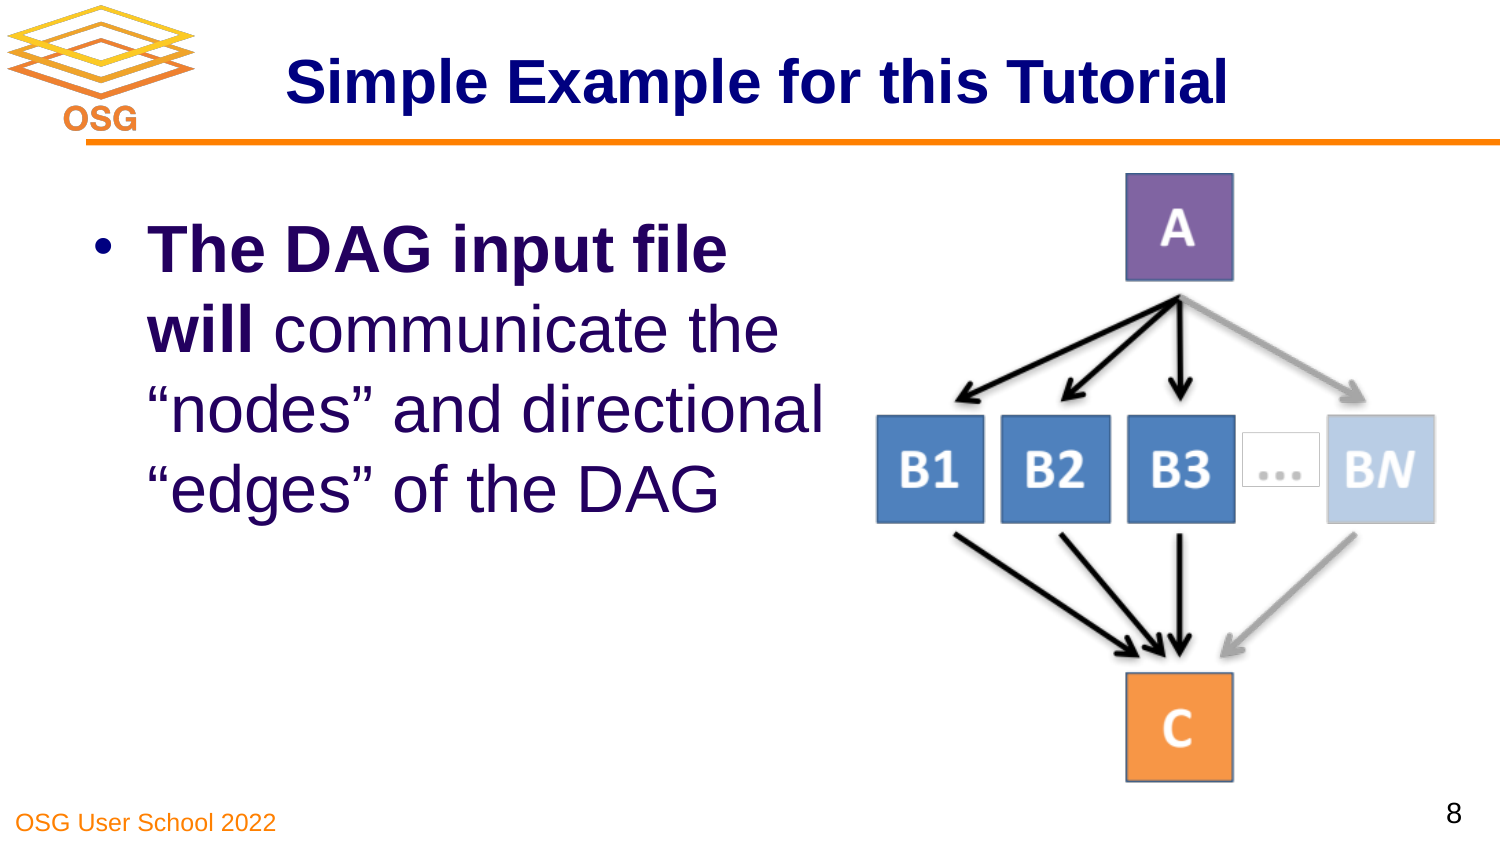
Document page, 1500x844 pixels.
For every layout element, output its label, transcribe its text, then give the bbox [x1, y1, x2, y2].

title Simple Example for this Tutorial [229, 8, 1286, 149]
list The DAG input file will communicate the “nodes” and directional “edges” of the DAG [76, 198, 858, 813]
slide_number 8 [1431, 787, 1500, 844]
picture [861, 173, 1449, 797]
picture [7, 5, 195, 131]
